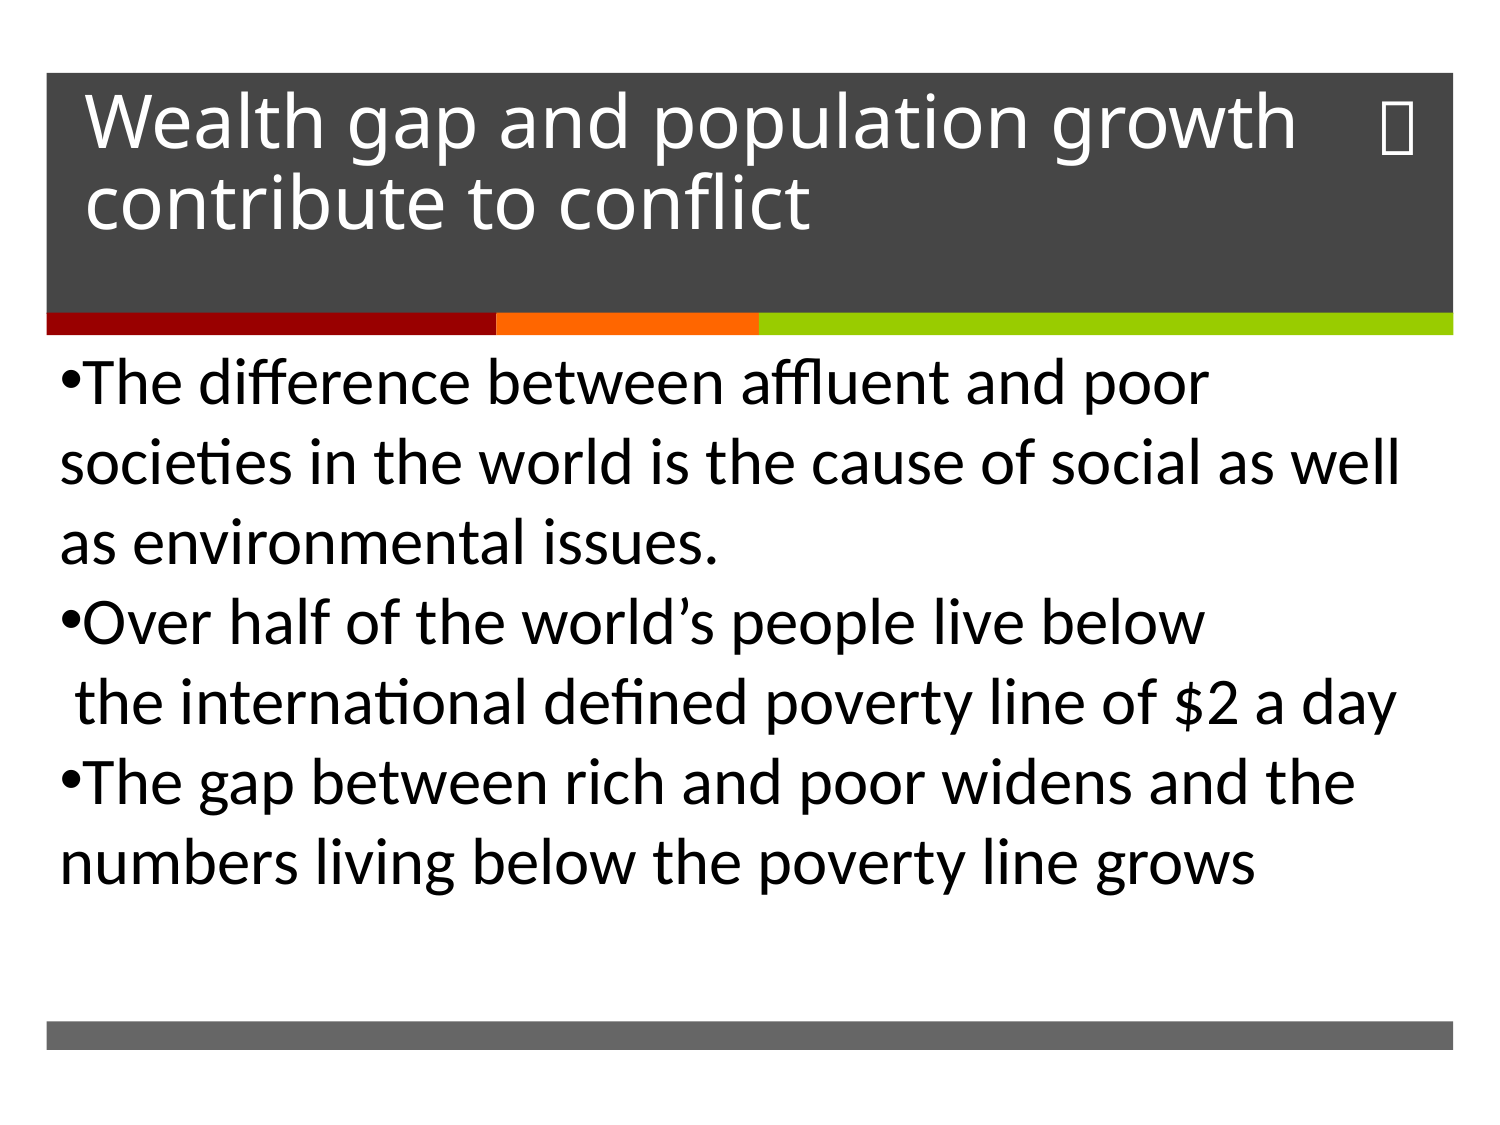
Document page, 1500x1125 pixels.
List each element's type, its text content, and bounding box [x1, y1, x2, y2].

text_box The difference between affluent and poor societies in the world is the cause of social as well as environmental issues. Over half of the world’s people live below the international defined poverty line of $2 a day The gap between rich and poor widens and the numbers living below the poverty line grows [44, 330, 1462, 966]
title Wealth gap and population growth contribute to conflict [69, 73, 1351, 253]
